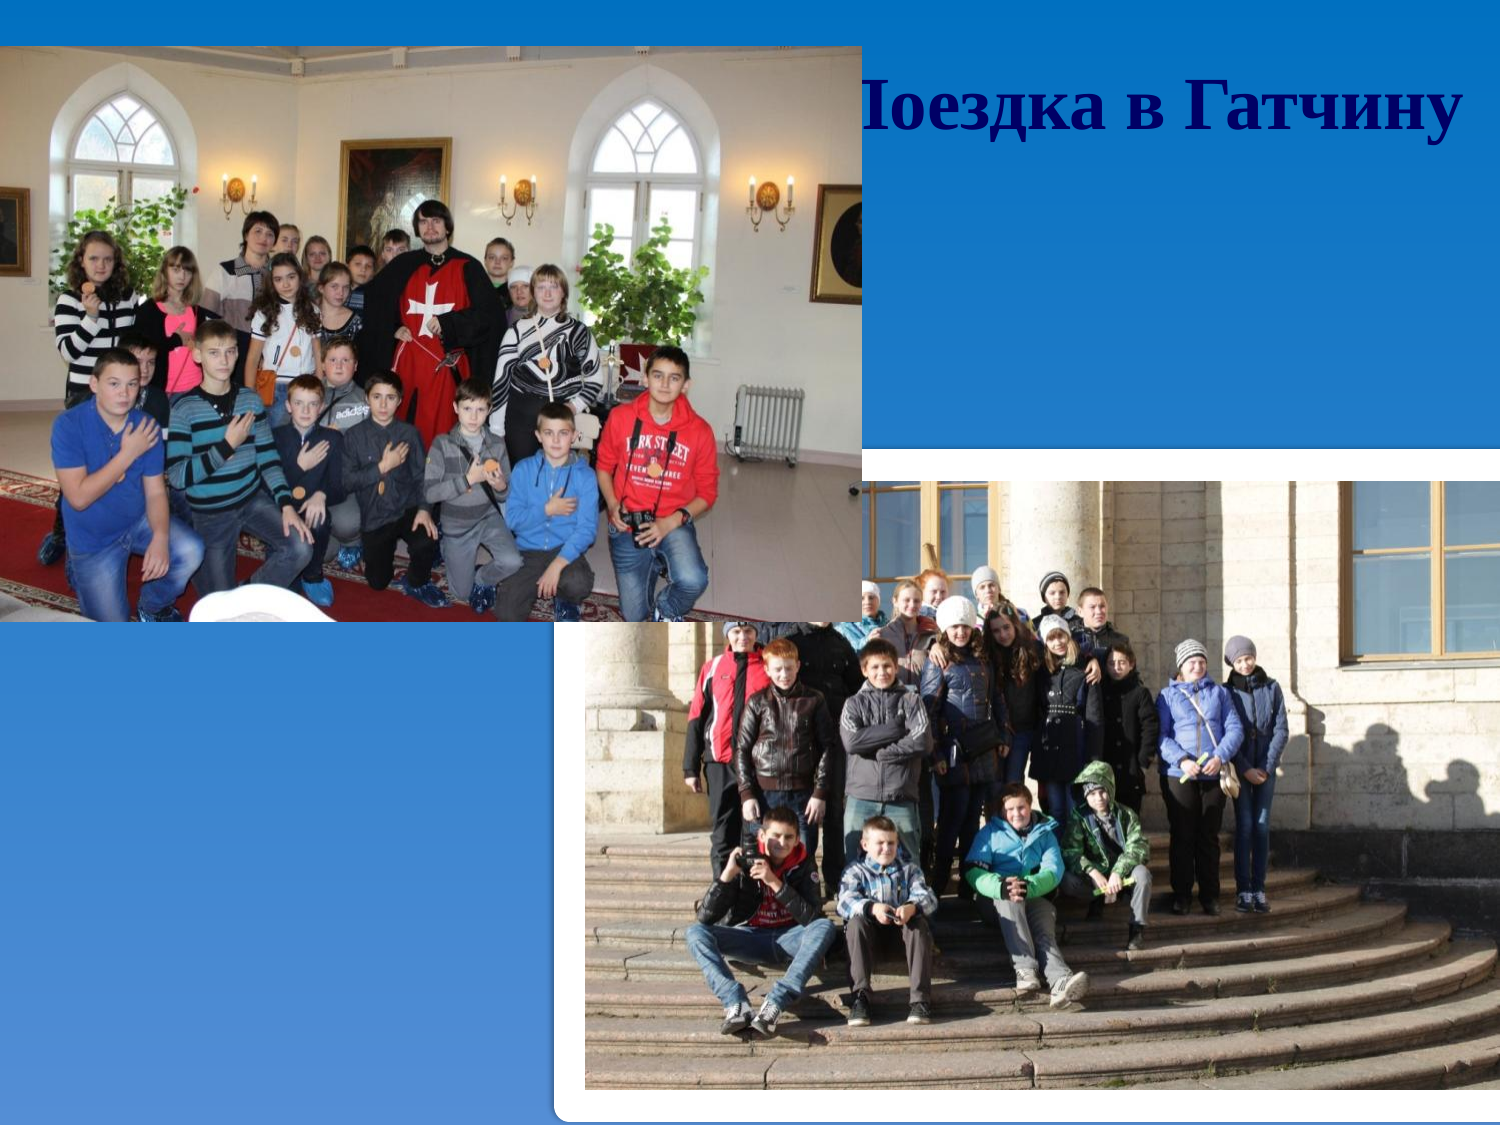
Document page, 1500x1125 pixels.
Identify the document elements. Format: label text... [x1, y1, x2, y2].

picture [0, 46, 1500, 1091]
text_box Поездка в Гатчину [862, 46, 1500, 152]
